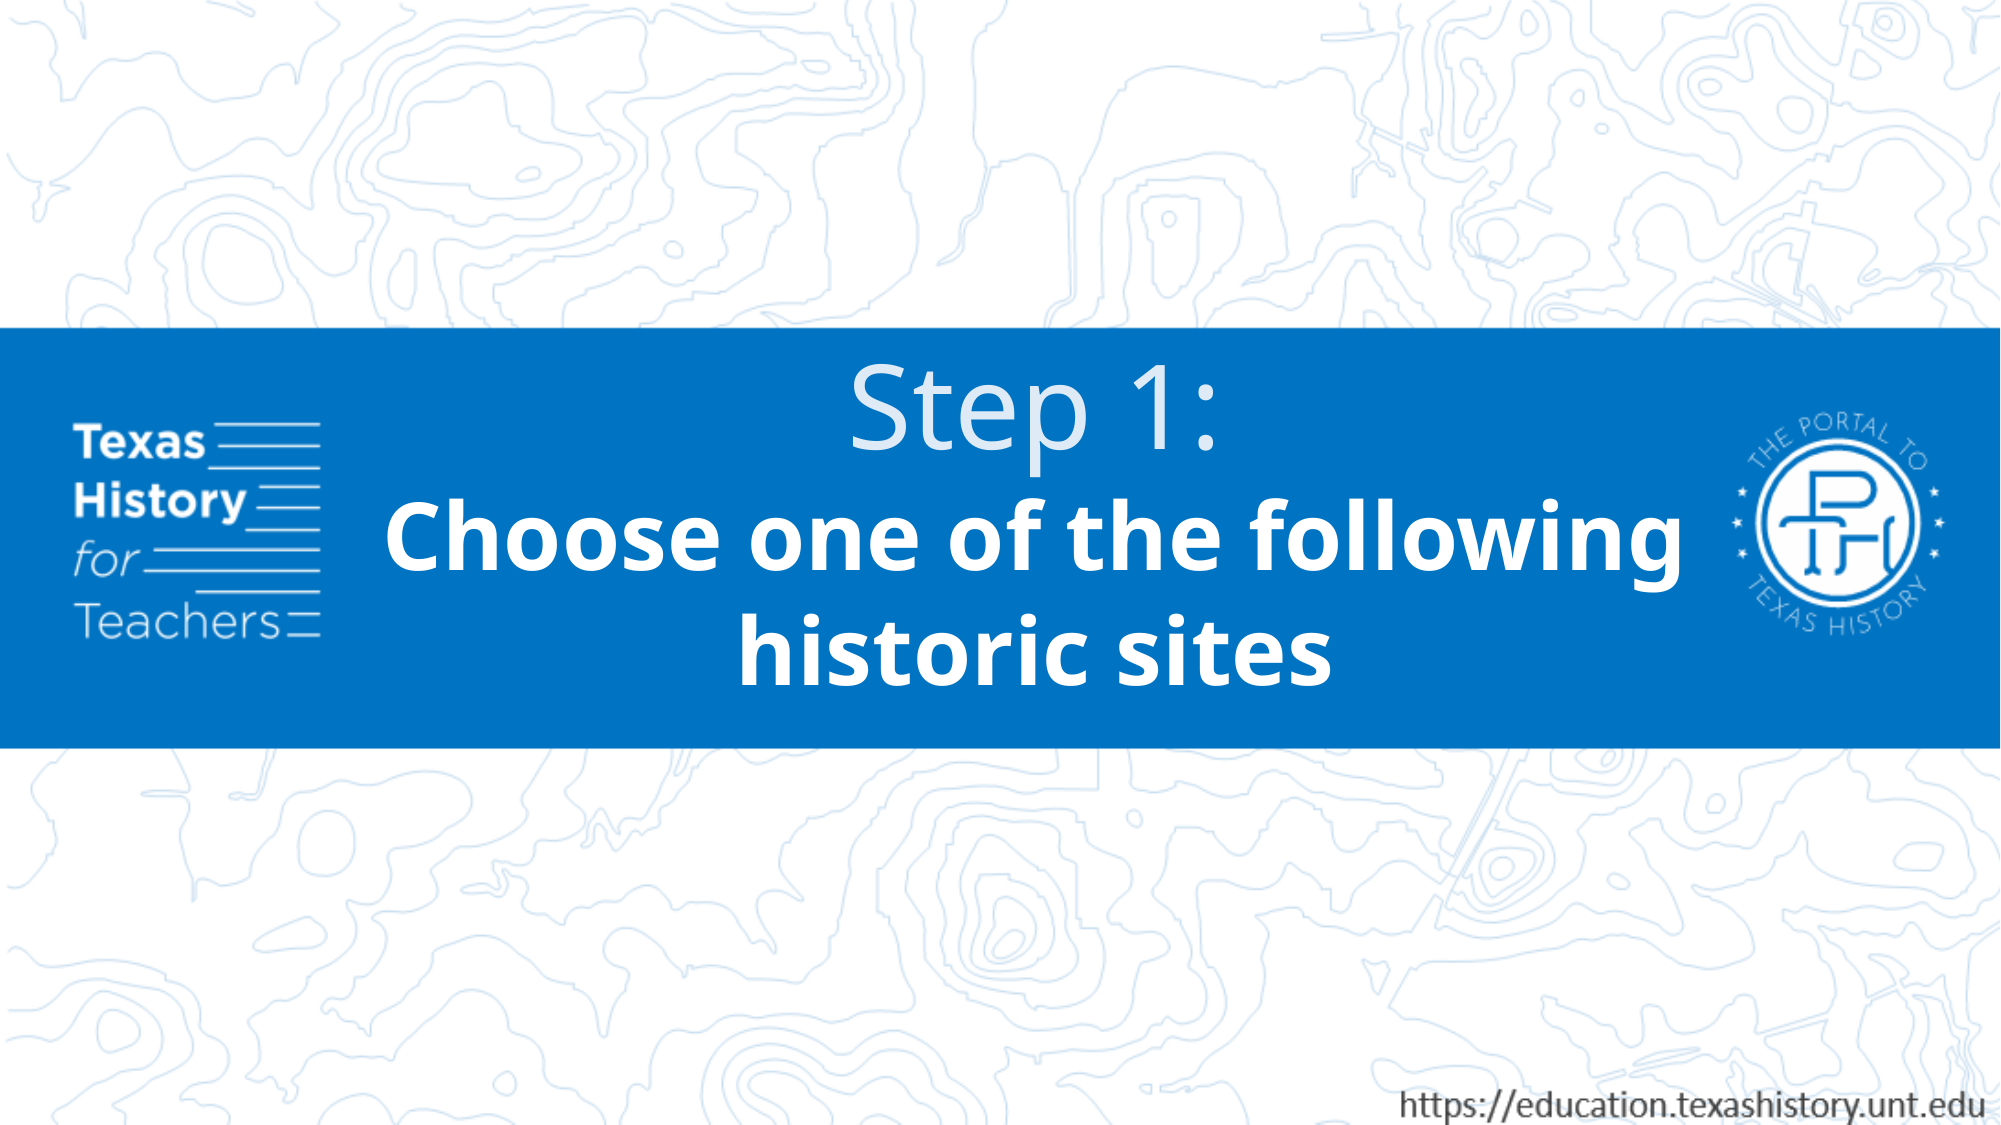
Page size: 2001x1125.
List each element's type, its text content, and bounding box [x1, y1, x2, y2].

picture [0, 0, 2001, 1125]
title Step 1: Choose one of the following historic sites [334, 323, 1736, 716]
